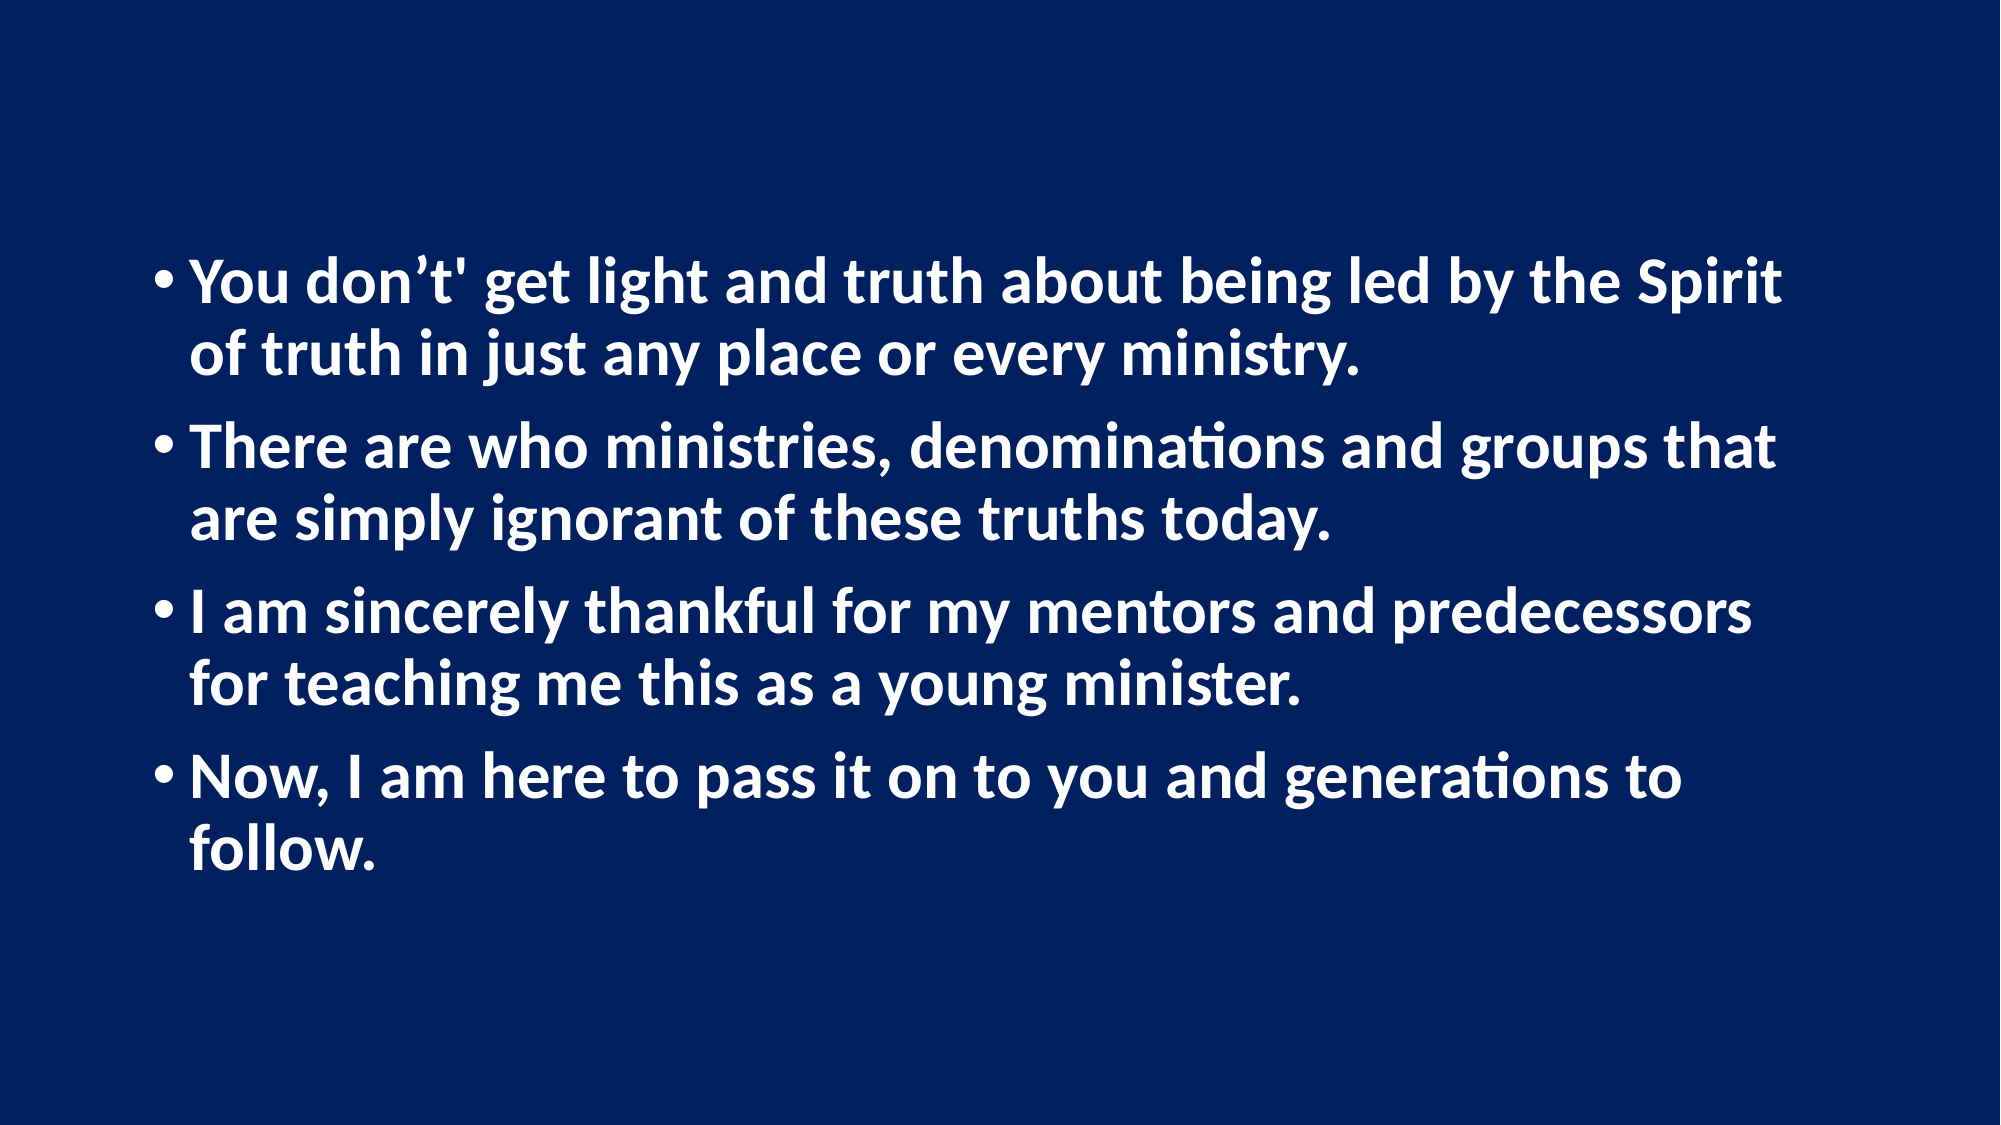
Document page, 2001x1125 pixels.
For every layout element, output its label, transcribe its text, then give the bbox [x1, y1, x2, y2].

list You don’t' get light and truth about being led by the Spirit of truth in just any place or every ministry. There are who ministries, denominations and groups that are simply ignorant of these truths today. I am sincerely thankful for my mentors and predecessors for teaching me this as a young minister. Now, I am here to pass it on to you and generations to follow. [137, 238, 1863, 1014]
